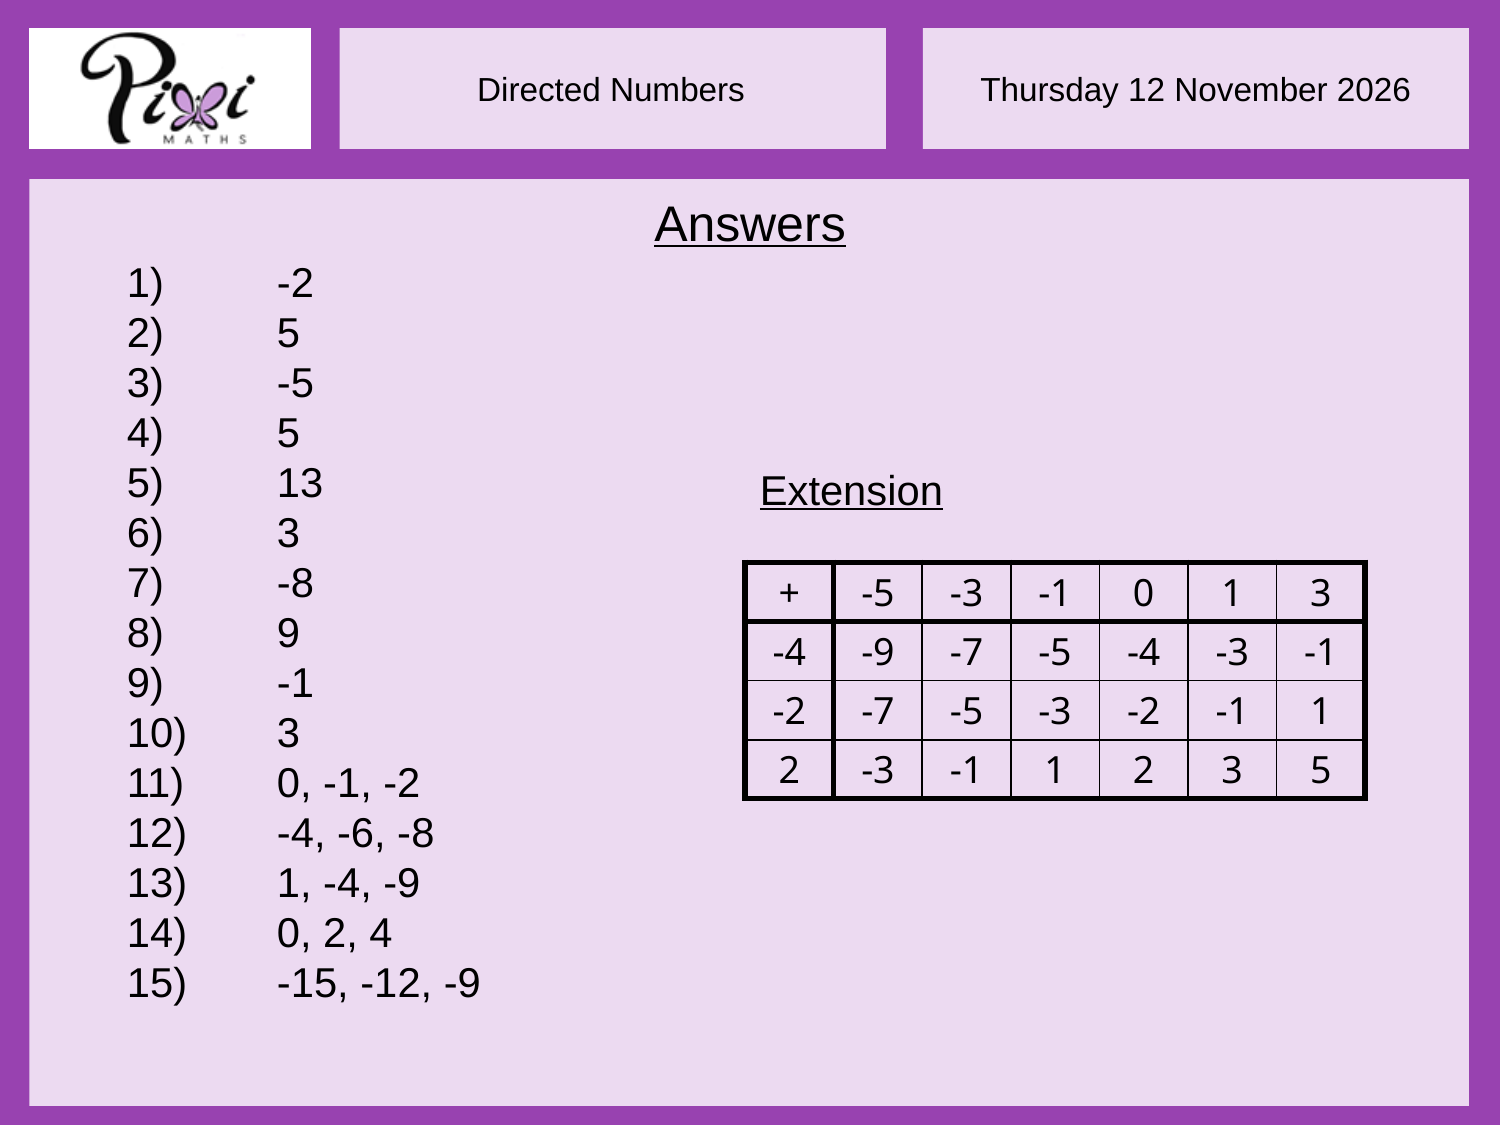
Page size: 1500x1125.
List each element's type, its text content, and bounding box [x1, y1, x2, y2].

table_cell 5 [1277, 741, 1362, 796]
table_cell -3 [1189, 624, 1276, 680]
picture [0, 0, 1500, 1125]
table_cell -7 [923, 624, 1010, 680]
table_cell -3 [1012, 681, 1099, 739]
table_cell -2 [1100, 681, 1187, 739]
table_header + [748, 565, 831, 619]
table_cell 2 [748, 741, 831, 796]
table_cell -4 [748, 624, 831, 680]
table_header -5 [836, 565, 921, 619]
table_cell -1 [923, 741, 1010, 796]
table_cell -4 [1100, 624, 1187, 680]
table_cell -5 [923, 681, 1010, 739]
table_cell 1 [1012, 741, 1099, 796]
table_cell -5 [1012, 624, 1099, 680]
table_header 0 [1100, 565, 1187, 619]
table_cell 3 [1189, 741, 1276, 796]
table_cell 2 [1100, 741, 1187, 796]
table_header -1 [1012, 565, 1099, 619]
text_box Answers [41, 184, 1459, 260]
table_cell -7 [836, 681, 921, 739]
table_cell -1 [1277, 624, 1362, 680]
table_cell 1 [1277, 681, 1362, 739]
table_cell -1 [1189, 681, 1276, 739]
text_box 1) -2 2) 5 3) -5 4) 5 5) 13 6) 3 7) -8 8) 9 9) -1 10) 3 11) 0, -1, -2 12) -4, -6, -8 13) 1, -4, -9 14) 0, 2, 4 15) -15, -12, -9 [112, 248, 621, 1014]
table_header 3 [1277, 565, 1362, 619]
table_cell -9 [836, 624, 921, 680]
table_cell -3 [836, 741, 921, 796]
table_cell -2 [748, 681, 831, 739]
table_header 1 [1189, 565, 1276, 619]
table_header -3 [923, 565, 1010, 619]
text_box Extension [745, 456, 1419, 521]
